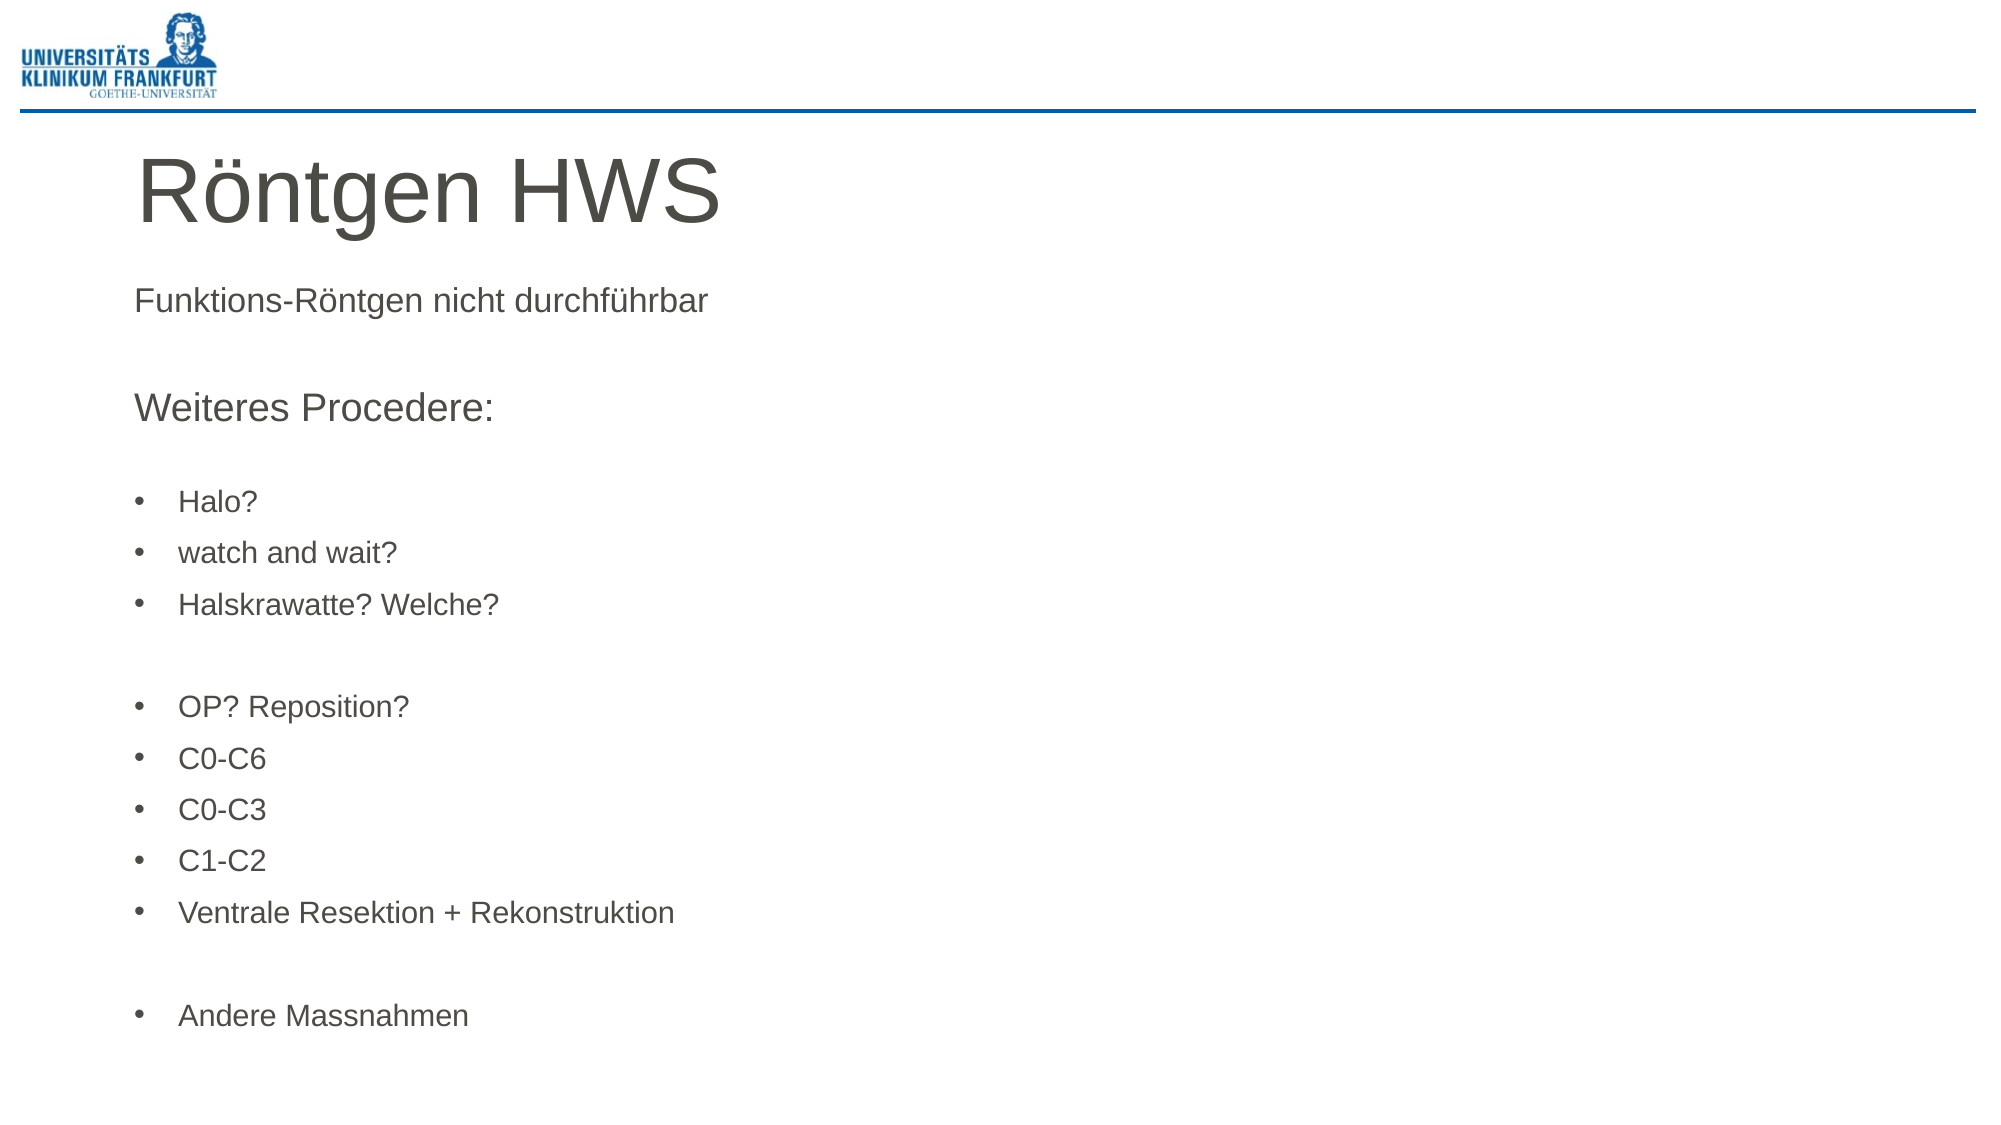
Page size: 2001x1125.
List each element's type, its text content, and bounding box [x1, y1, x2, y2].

list Funktions-Röntgen nicht durchführbar Weiteres Procedere: Halo? watch and wait? Halskrawatte? Welche? OP? Reposition? C0-C6 C0-C3 C1-C2 Ventrale Resektion + Rekonstruktion Andere Massnahmen [119, 275, 1900, 1043]
title Röntgen HWS [121, 121, 1903, 264]
picture [19, 12, 219, 98]
